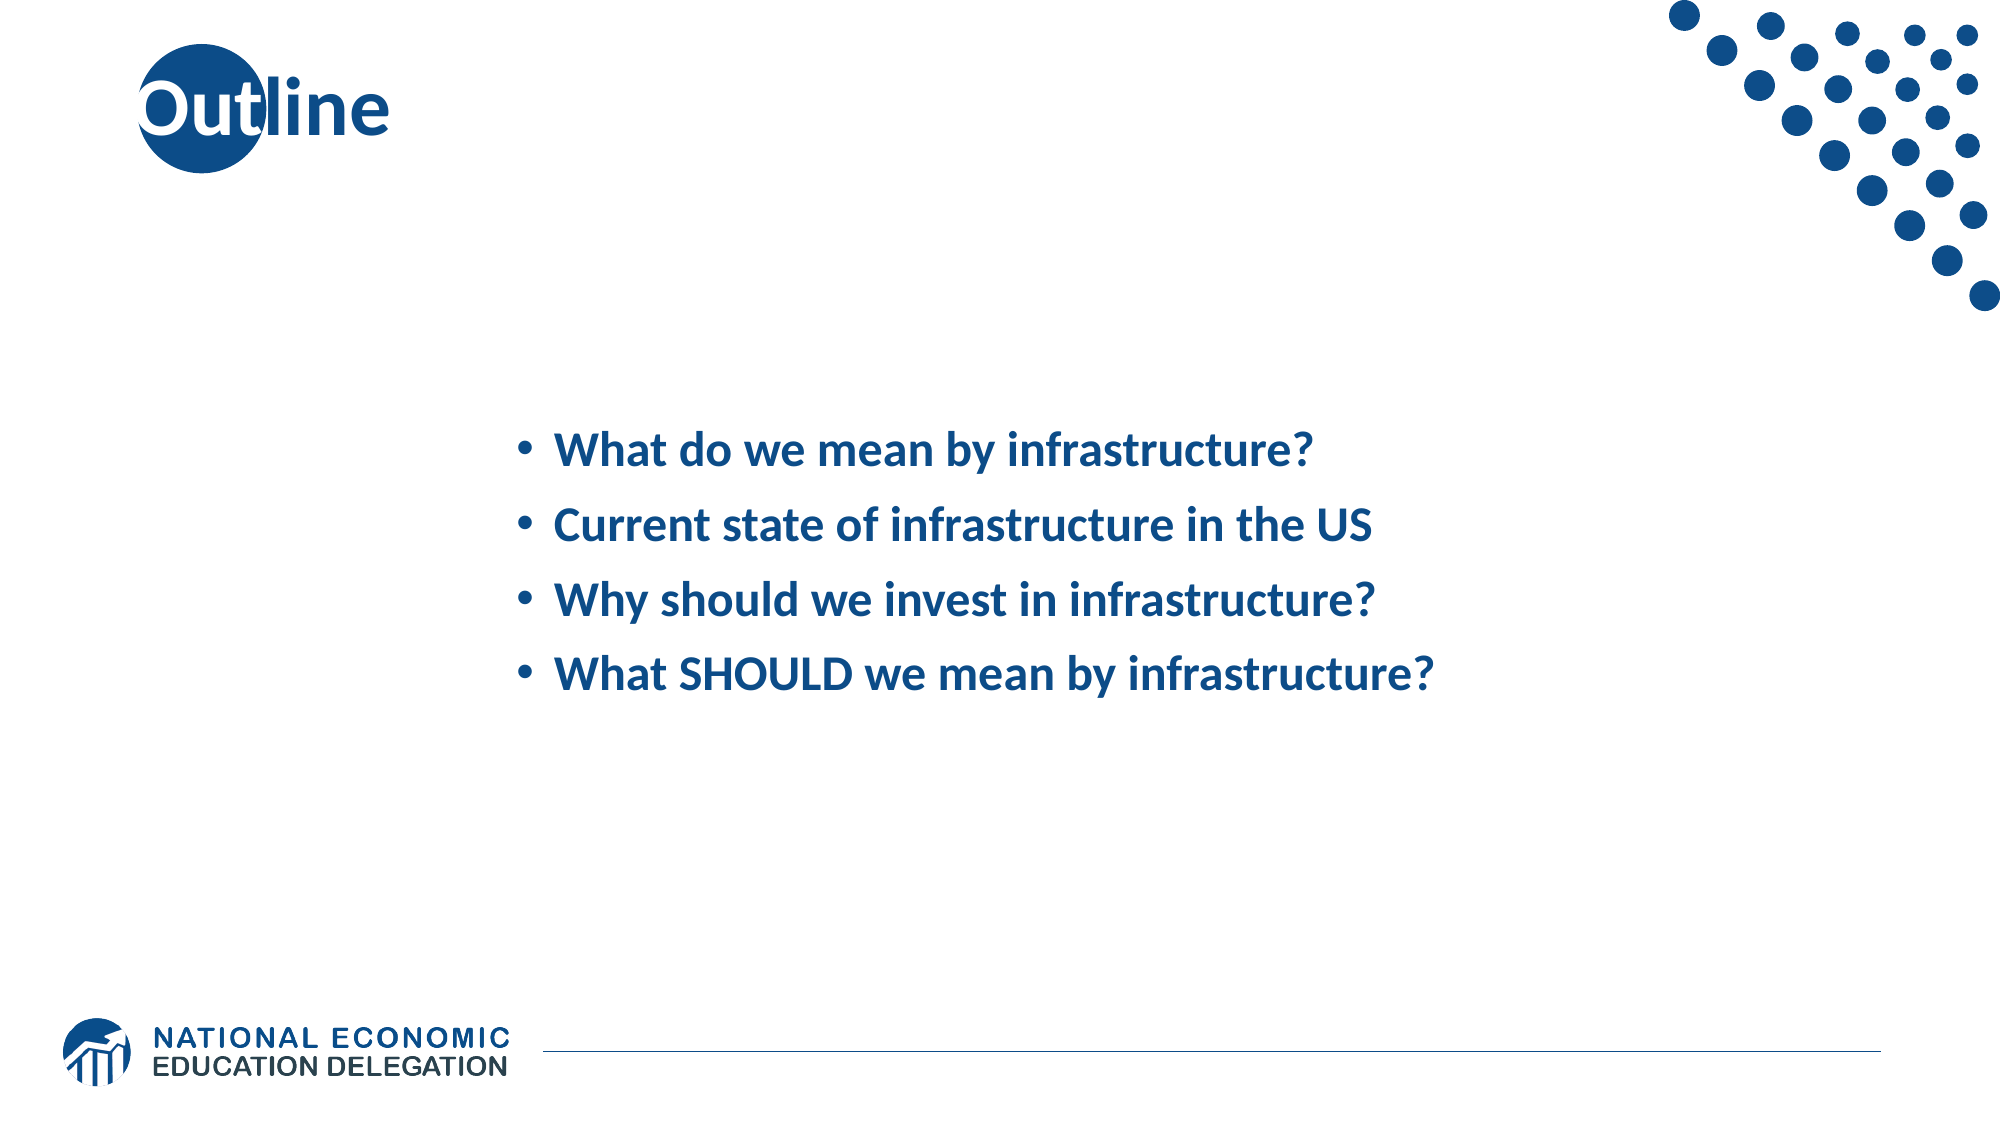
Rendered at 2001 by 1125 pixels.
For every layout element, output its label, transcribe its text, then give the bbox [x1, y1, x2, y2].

title Outline [118, 0, 1844, 218]
list What do we mean by infrastructure? Current state of infrastructure in the US Why should we invest in infrastructure? What SHOULD we mean by infrastructure? [501, 205, 1499, 920]
picture [55, 1013, 520, 1091]
